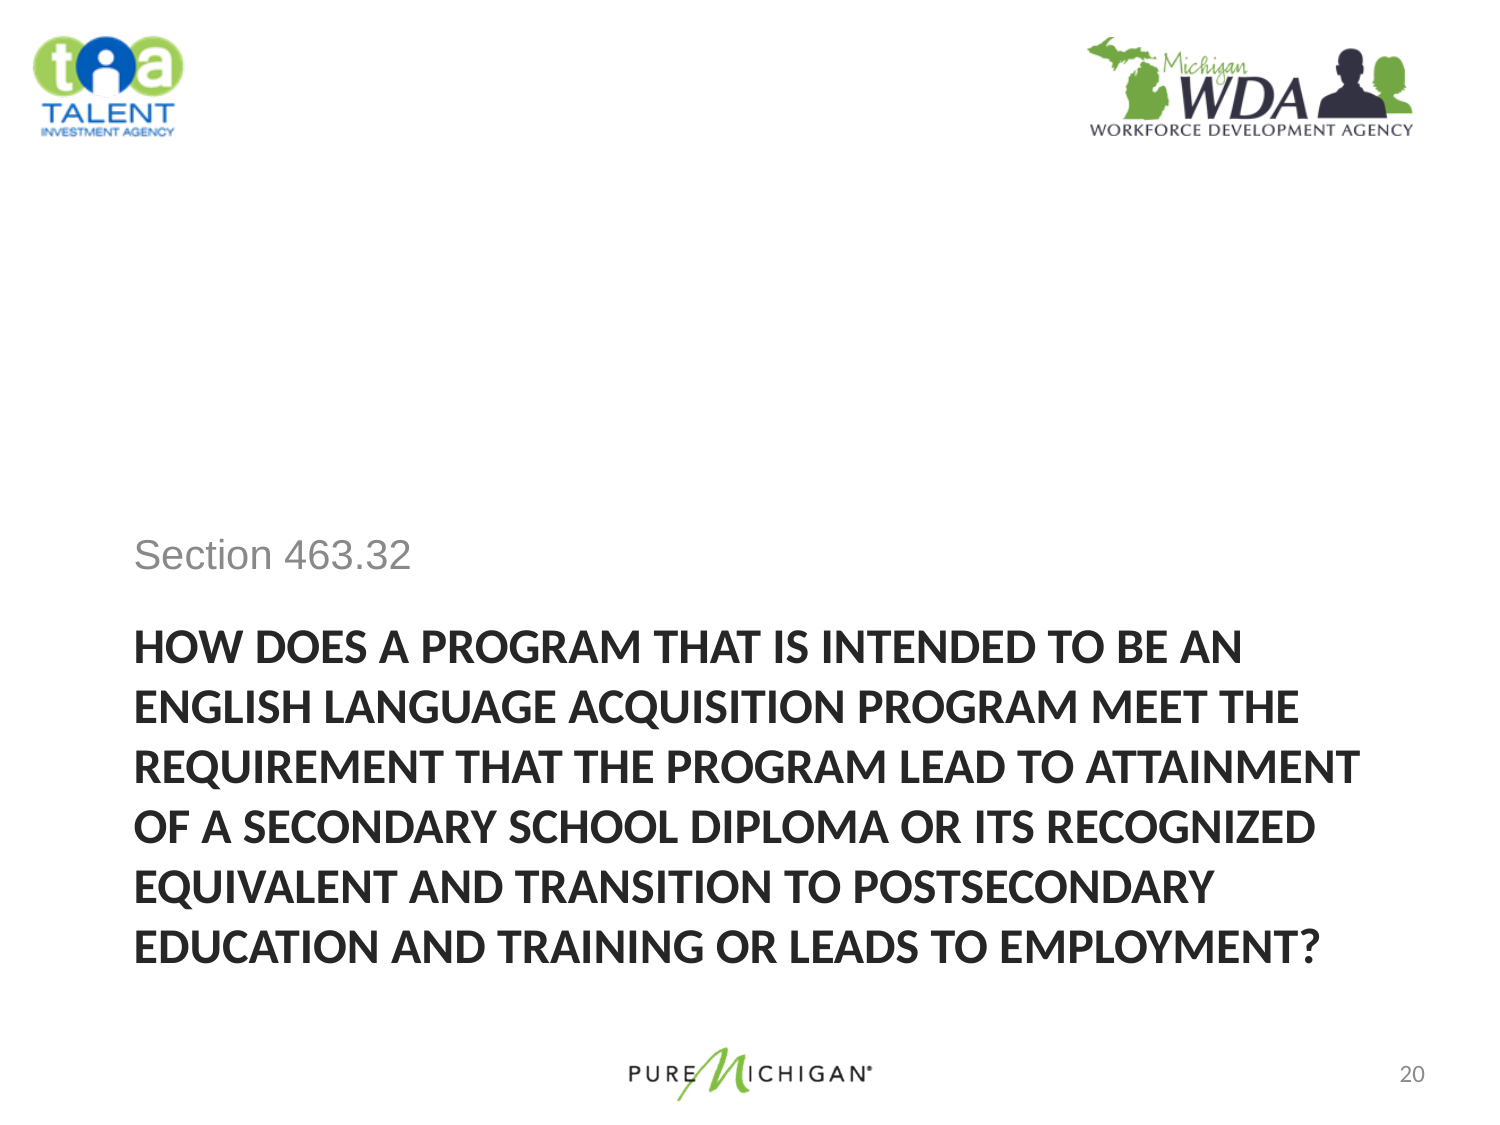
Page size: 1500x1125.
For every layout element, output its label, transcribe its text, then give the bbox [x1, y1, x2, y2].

picture [24, 27, 194, 146]
list Section 463.32 [118, 459, 1394, 586]
title How does a program that is intended to be an English language acquisition program meet the requirement that the program lead to attainment of a secondary school diploma or its recognized equivalent and transition to postsecondary education and training or leads to employment? [118, 605, 1394, 1002]
picture [624, 1045, 875, 1105]
picture [1087, 37, 1413, 136]
slide_number 20 [1074, 1042, 1425, 1103]
